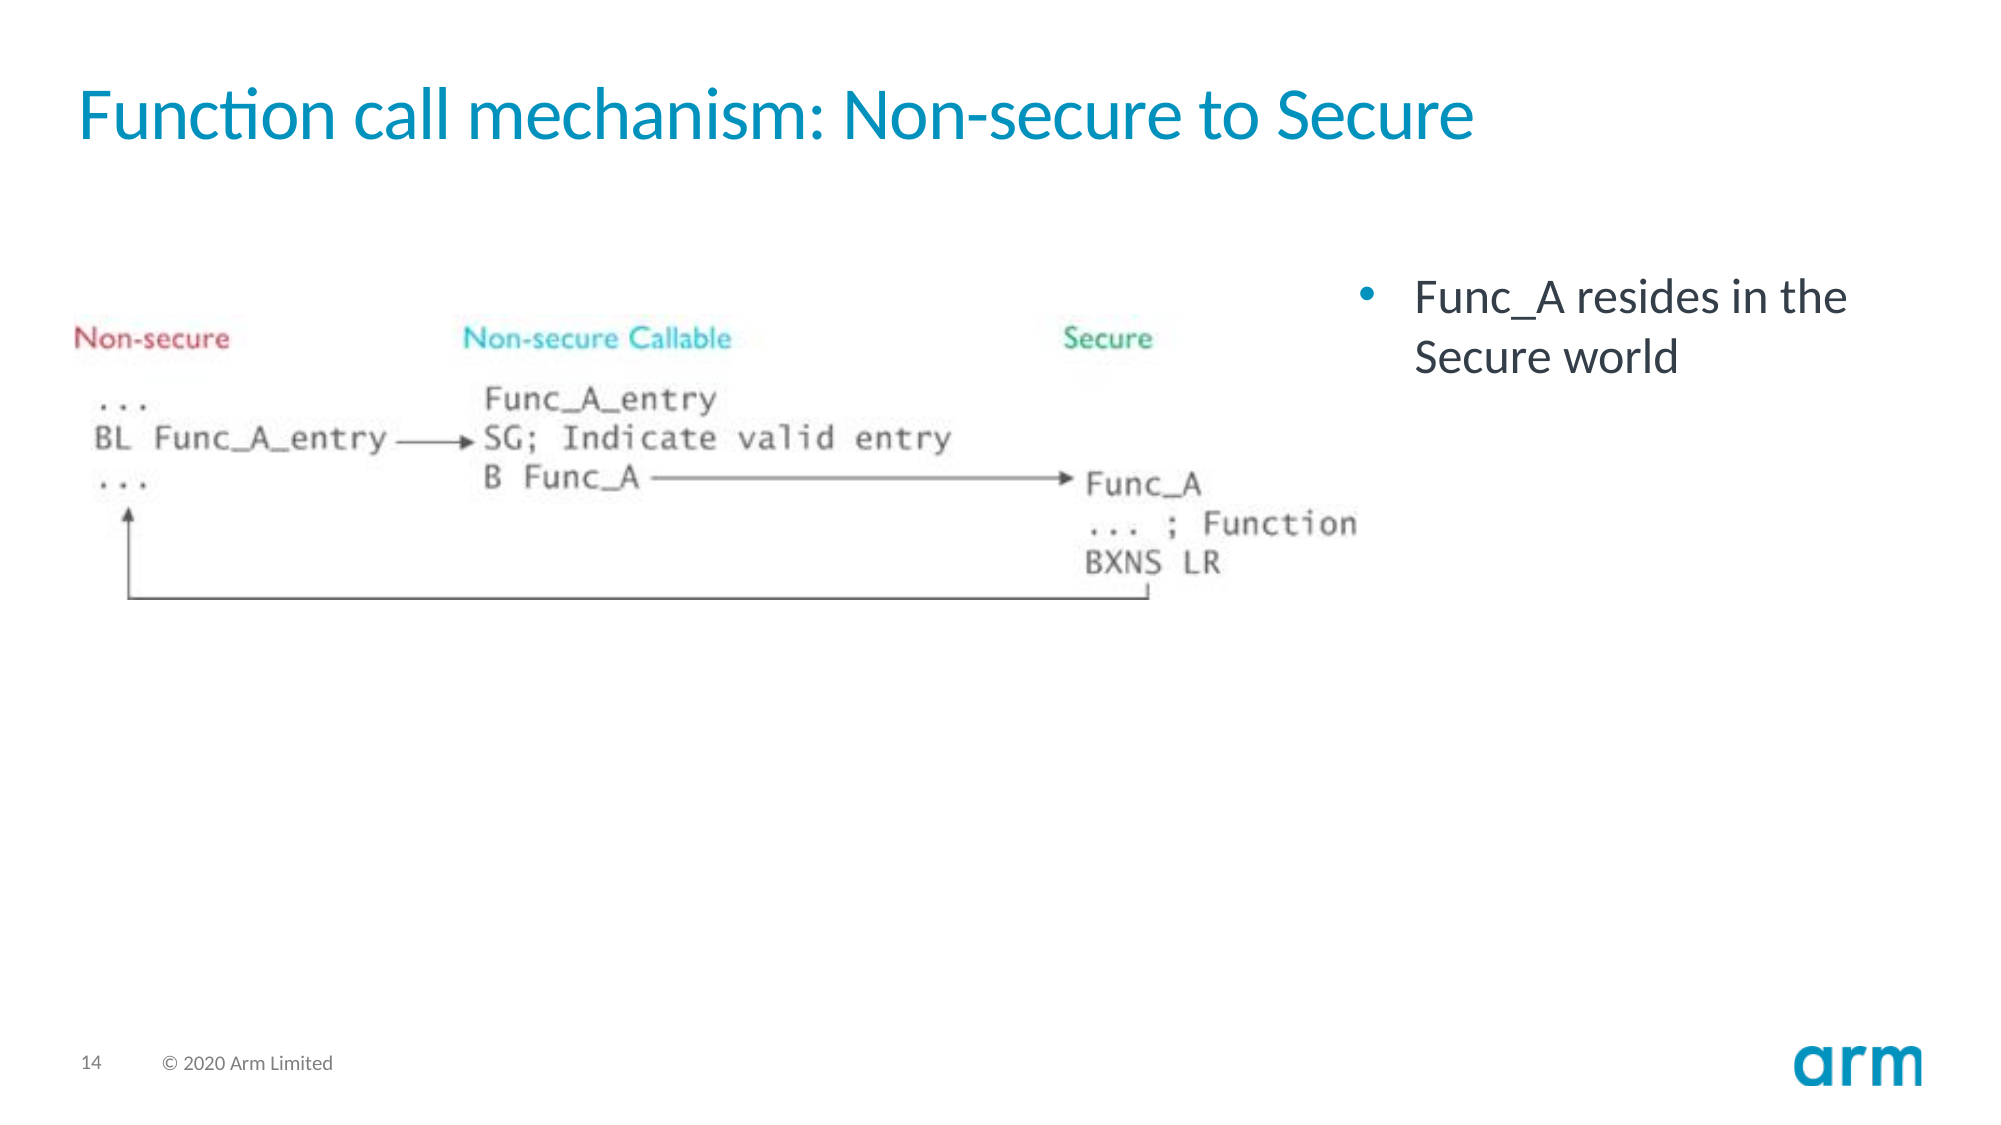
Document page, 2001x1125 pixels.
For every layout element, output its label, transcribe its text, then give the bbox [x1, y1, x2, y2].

picture [74, 314, 1359, 600]
title Function call mechanism: Non-secure to Secure [78, 78, 1922, 186]
list Func_A resides in the Secure world [1358, 263, 1923, 941]
